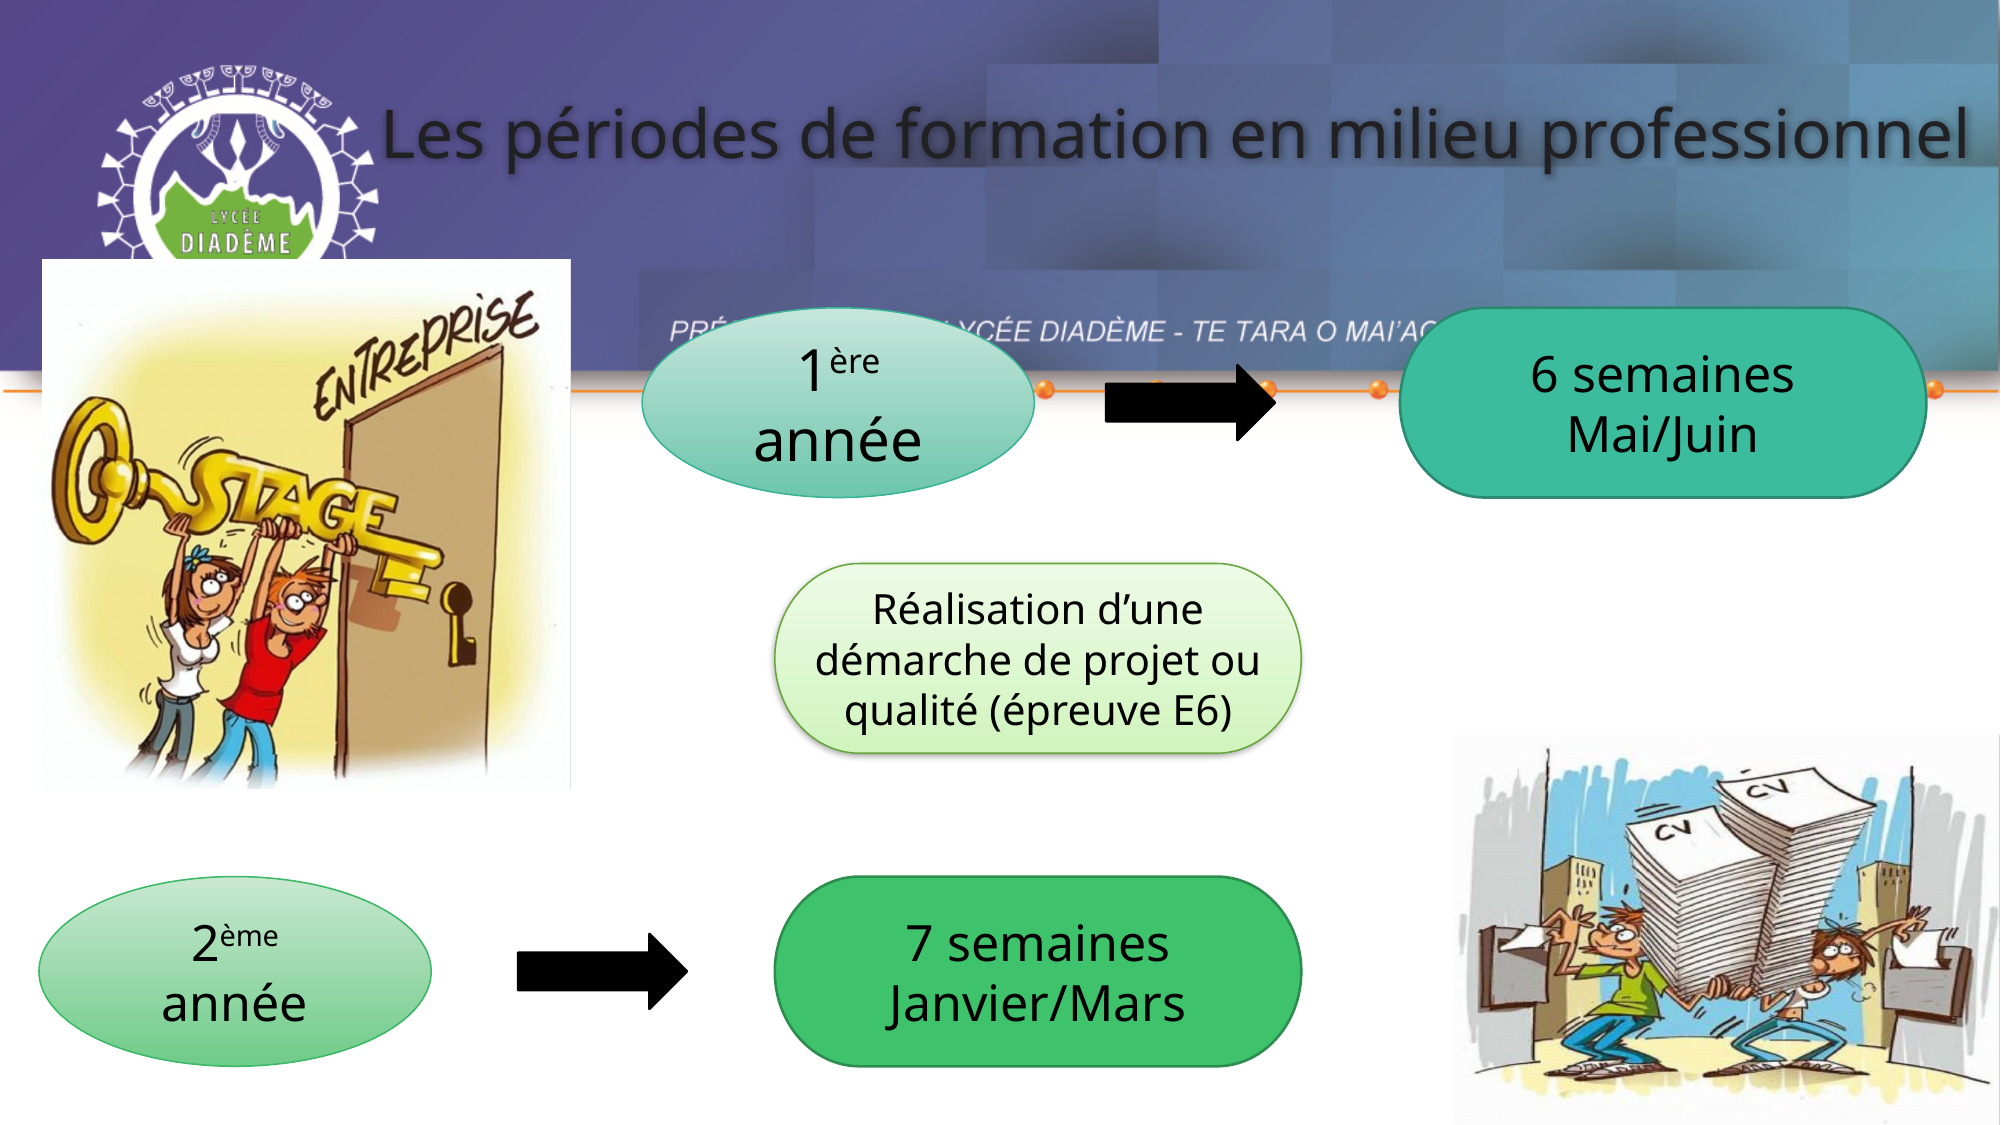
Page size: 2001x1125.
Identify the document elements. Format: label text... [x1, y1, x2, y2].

text_box 2ème année [38, 876, 432, 1067]
text_box 7 semaines Janvier/Mars [774, 876, 1302, 1067]
text_box Réalisation d’une démarche de projet ou qualité (épreuve E6) [774, 563, 1302, 754]
text_box [518, 933, 687, 1009]
text_box 1ère année [666, 448, 1011, 498]
picture [0, 0, 2000, 790]
text_box 6 semaines Mai/Juin [1410, 448, 1917, 498]
picture [1453, 735, 2000, 1125]
